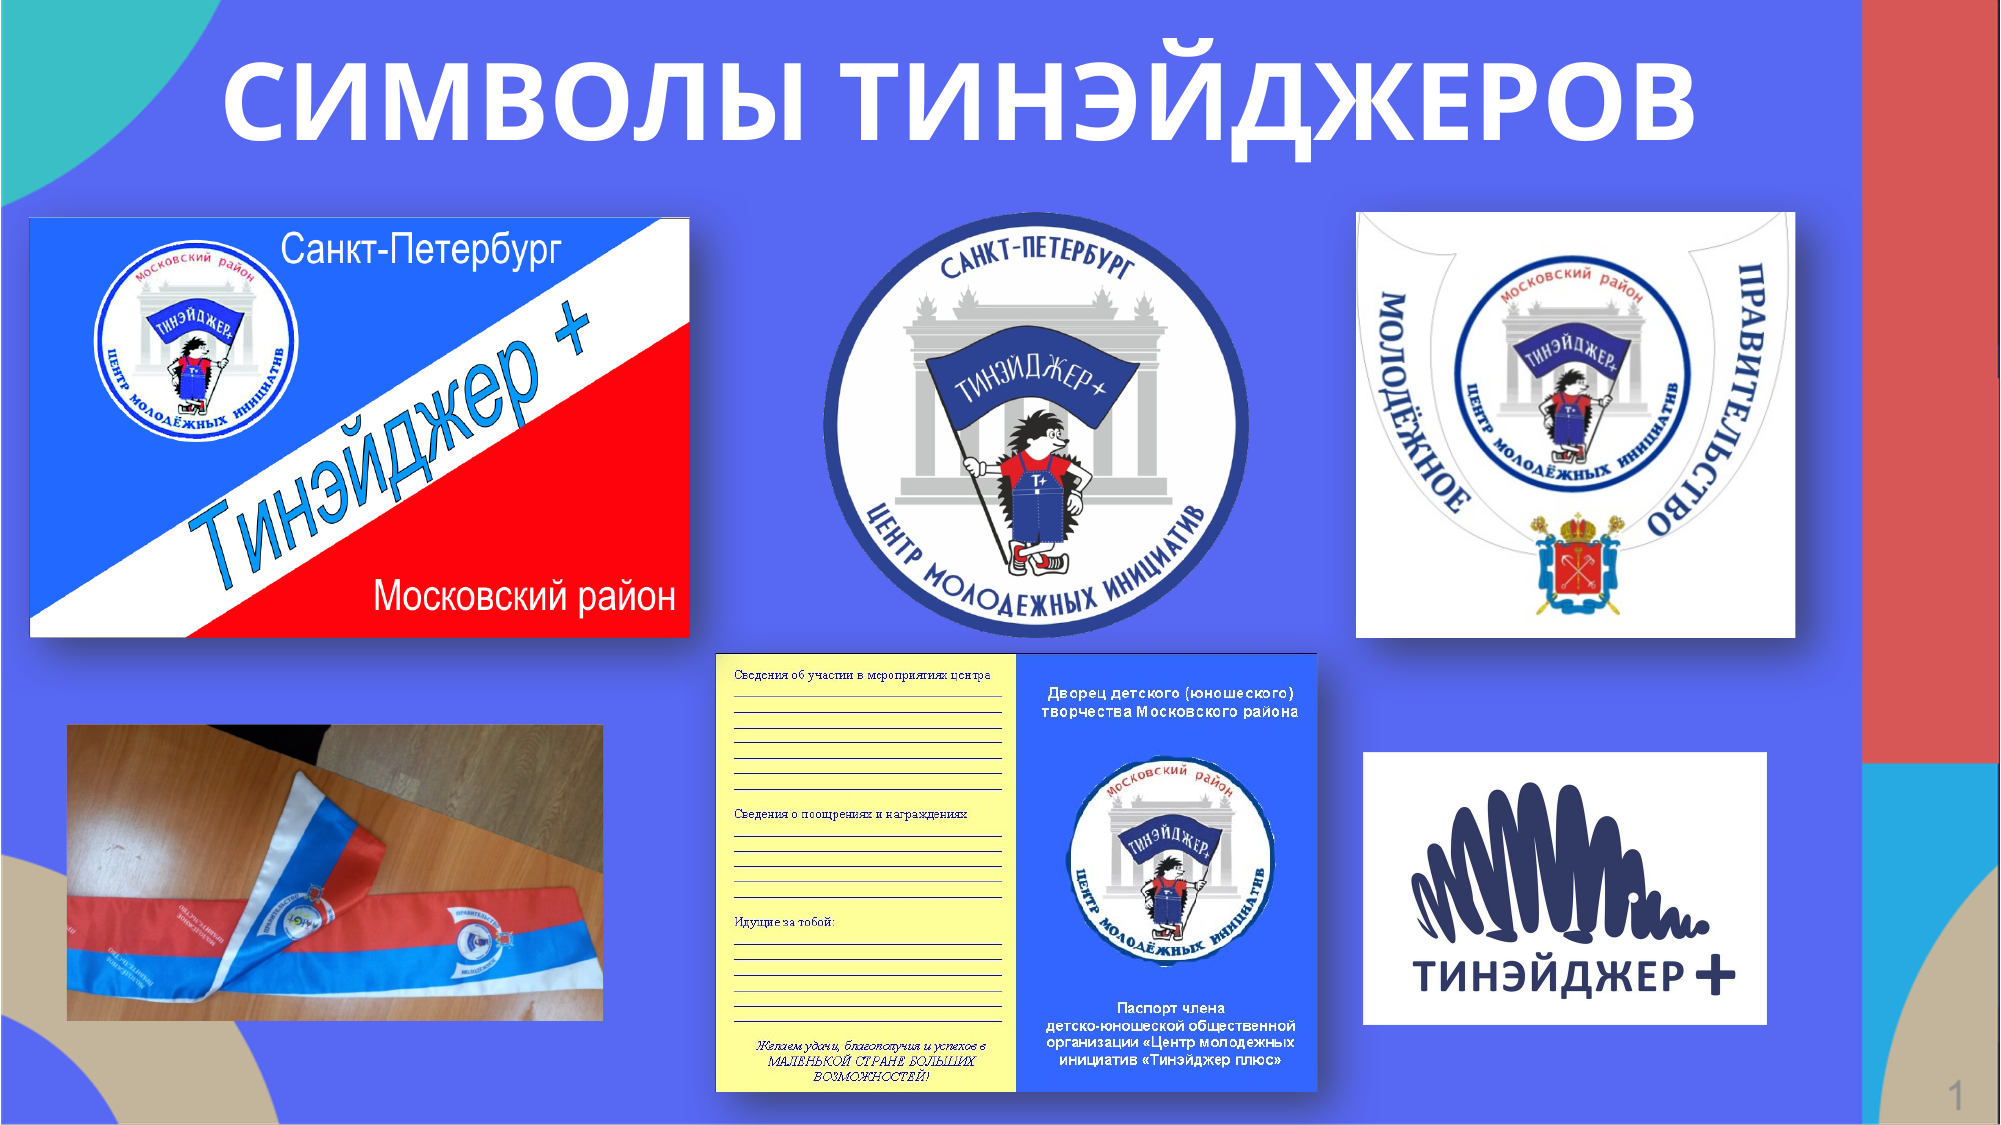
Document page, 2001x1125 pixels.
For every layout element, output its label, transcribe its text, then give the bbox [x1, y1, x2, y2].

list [1356, 212, 1796, 638]
title СИМВОЛЫ ТИНЭЙДЖЕРОВ [204, 0, 1930, 215]
picture [0, 0, 2001, 1125]
